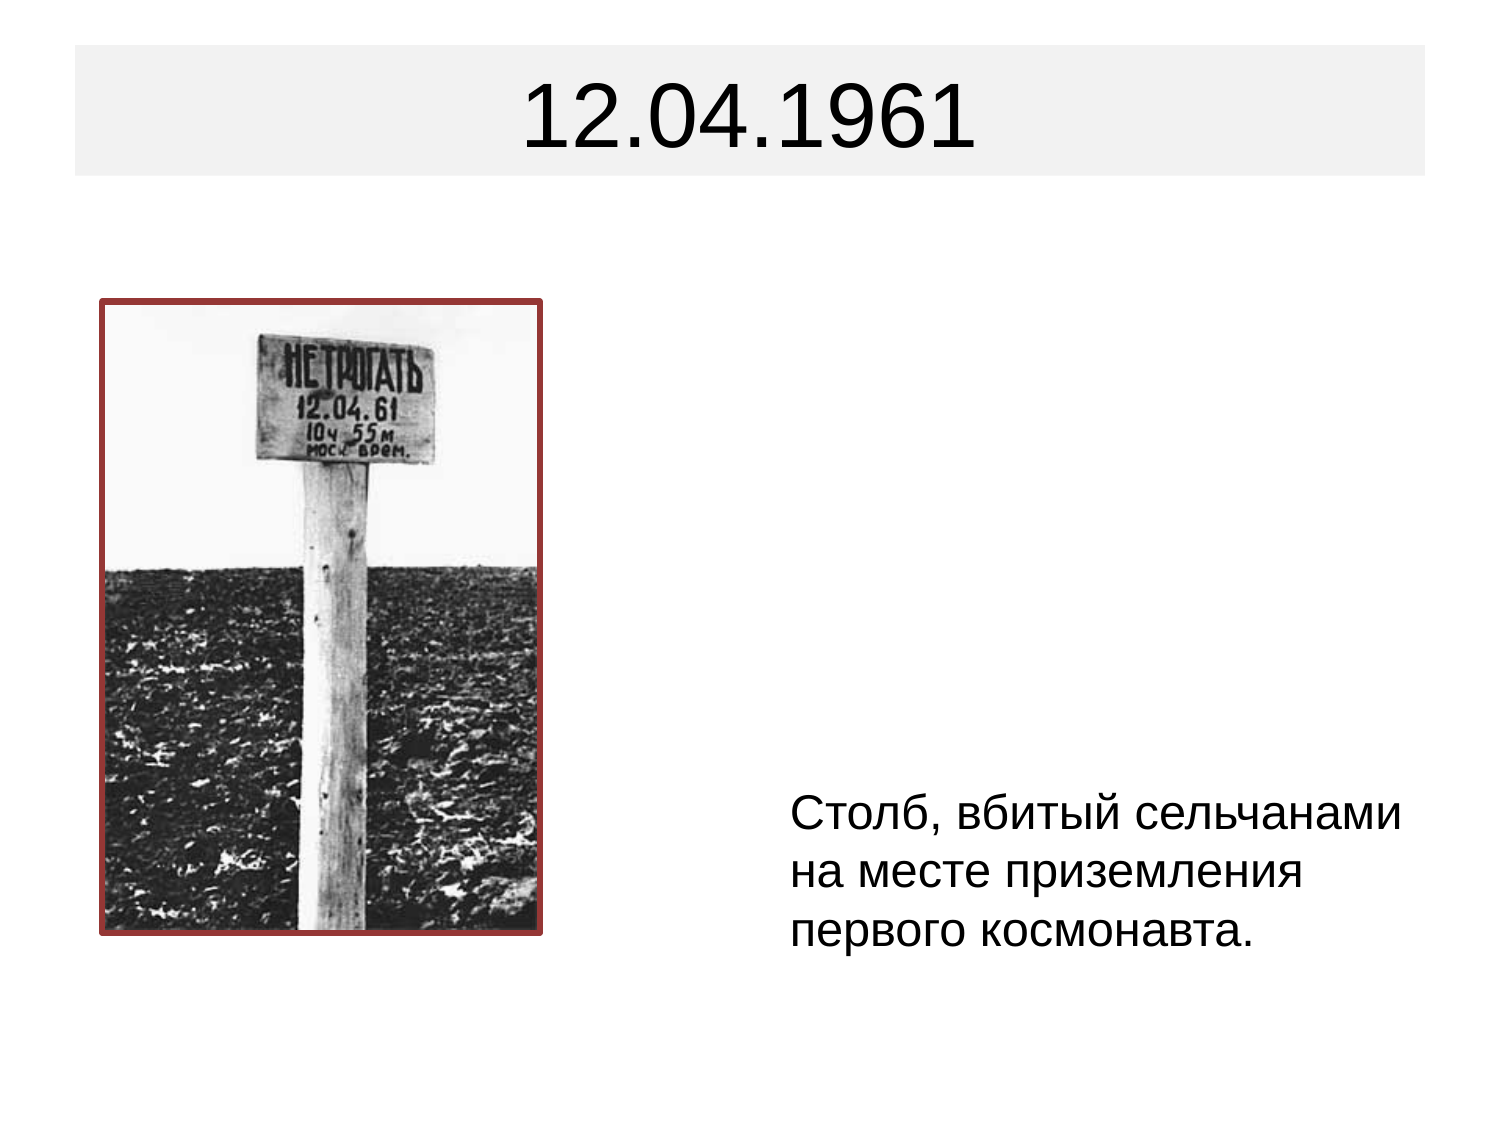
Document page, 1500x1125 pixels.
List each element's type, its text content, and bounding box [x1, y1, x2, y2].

list Столб, вбитый сельчанами на месте приземления первого космонавта. [726, 773, 1425, 1005]
picture [105, 304, 537, 930]
title 12.04.1961 [75, 45, 1425, 176]
